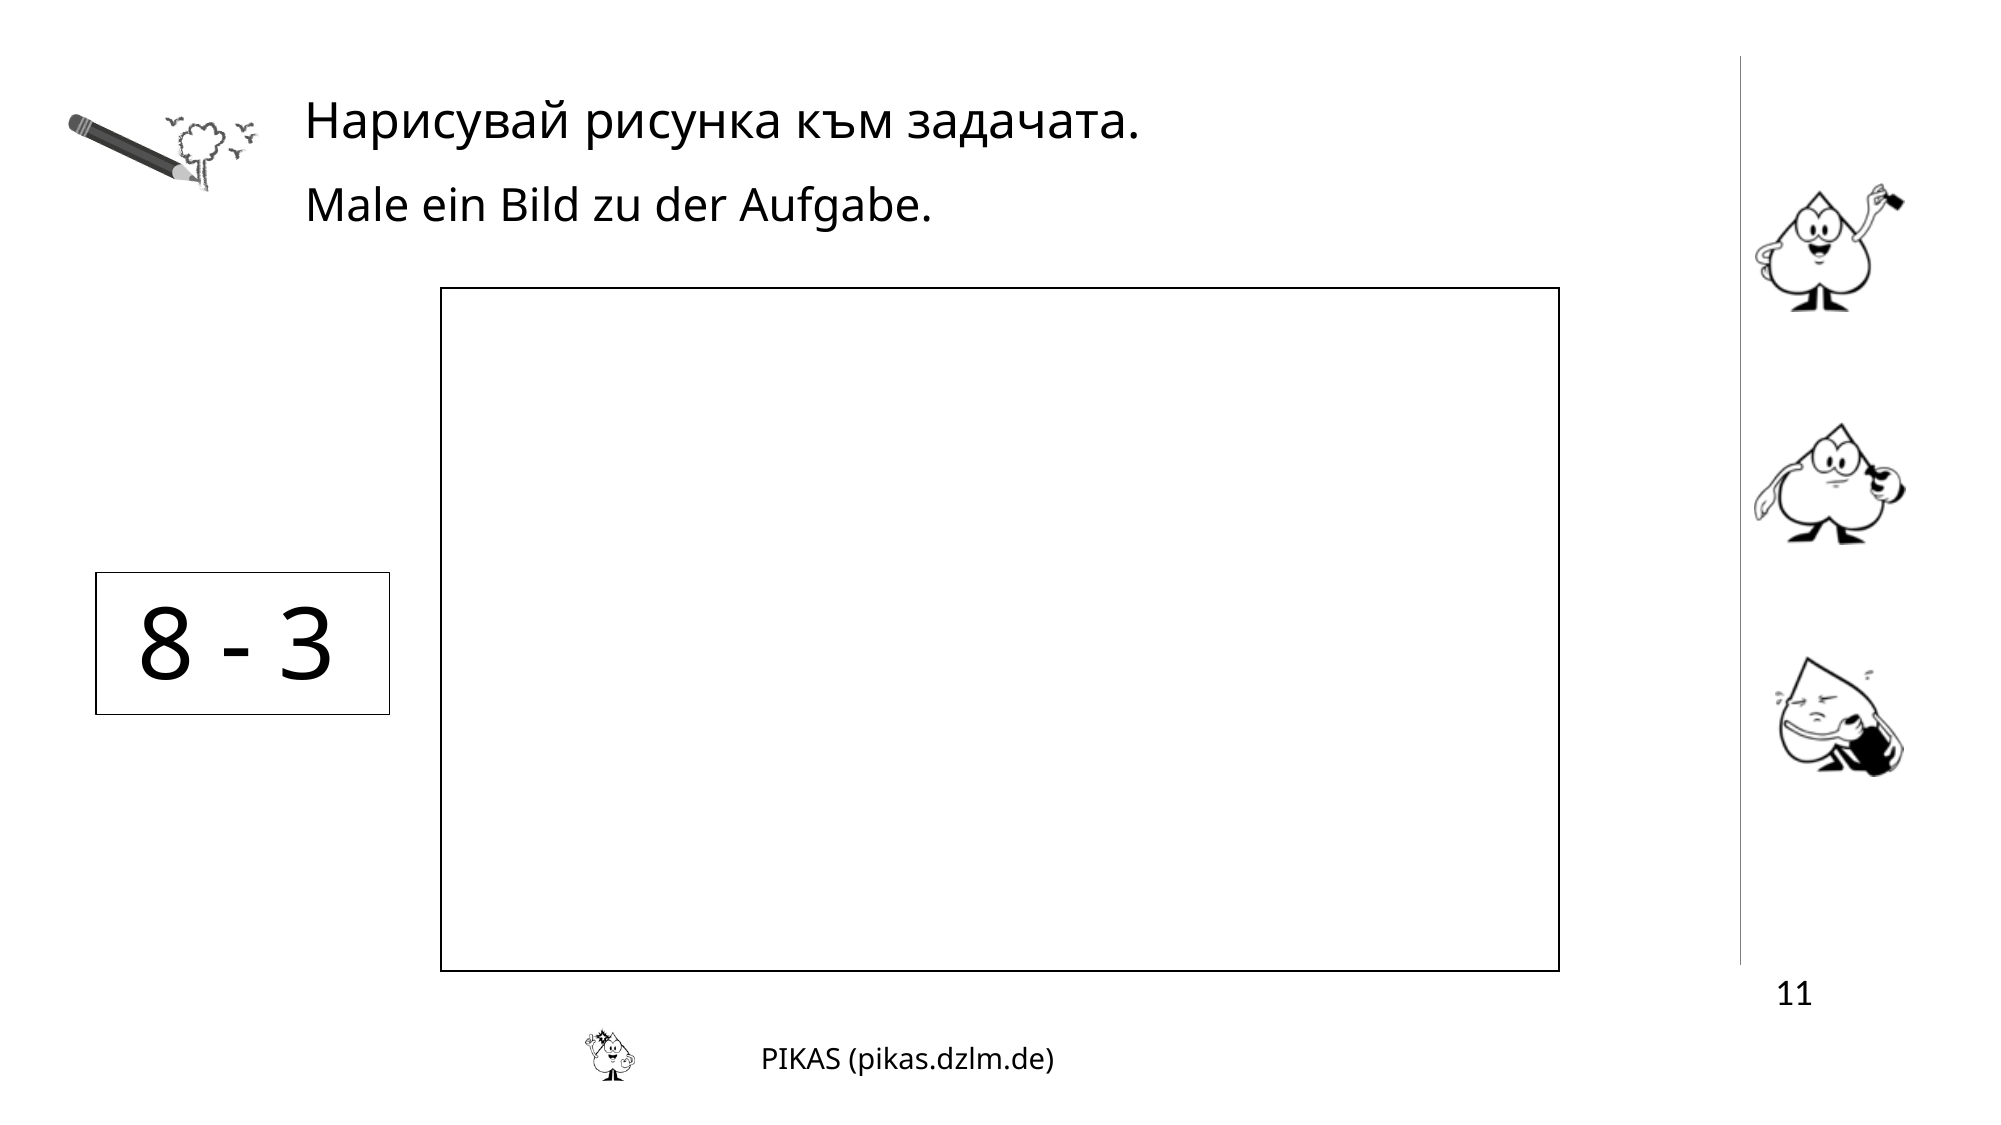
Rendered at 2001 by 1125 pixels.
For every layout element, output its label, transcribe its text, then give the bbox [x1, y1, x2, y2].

text_box PIKAS (pikas.dzlm.de) [614, 1033, 1209, 1121]
picture [67, 113, 259, 193]
text_box 11 [1760, 961, 1844, 1021]
text_box [440, 287, 1560, 972]
text_box 8 - 3 [96, 572, 390, 715]
picture [585, 1027, 635, 1081]
text_box Нарисувай рисунка към задачата. Male ein Bild zu der Aufgabe. [289, 50, 1535, 238]
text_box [1754, 183, 1906, 777]
